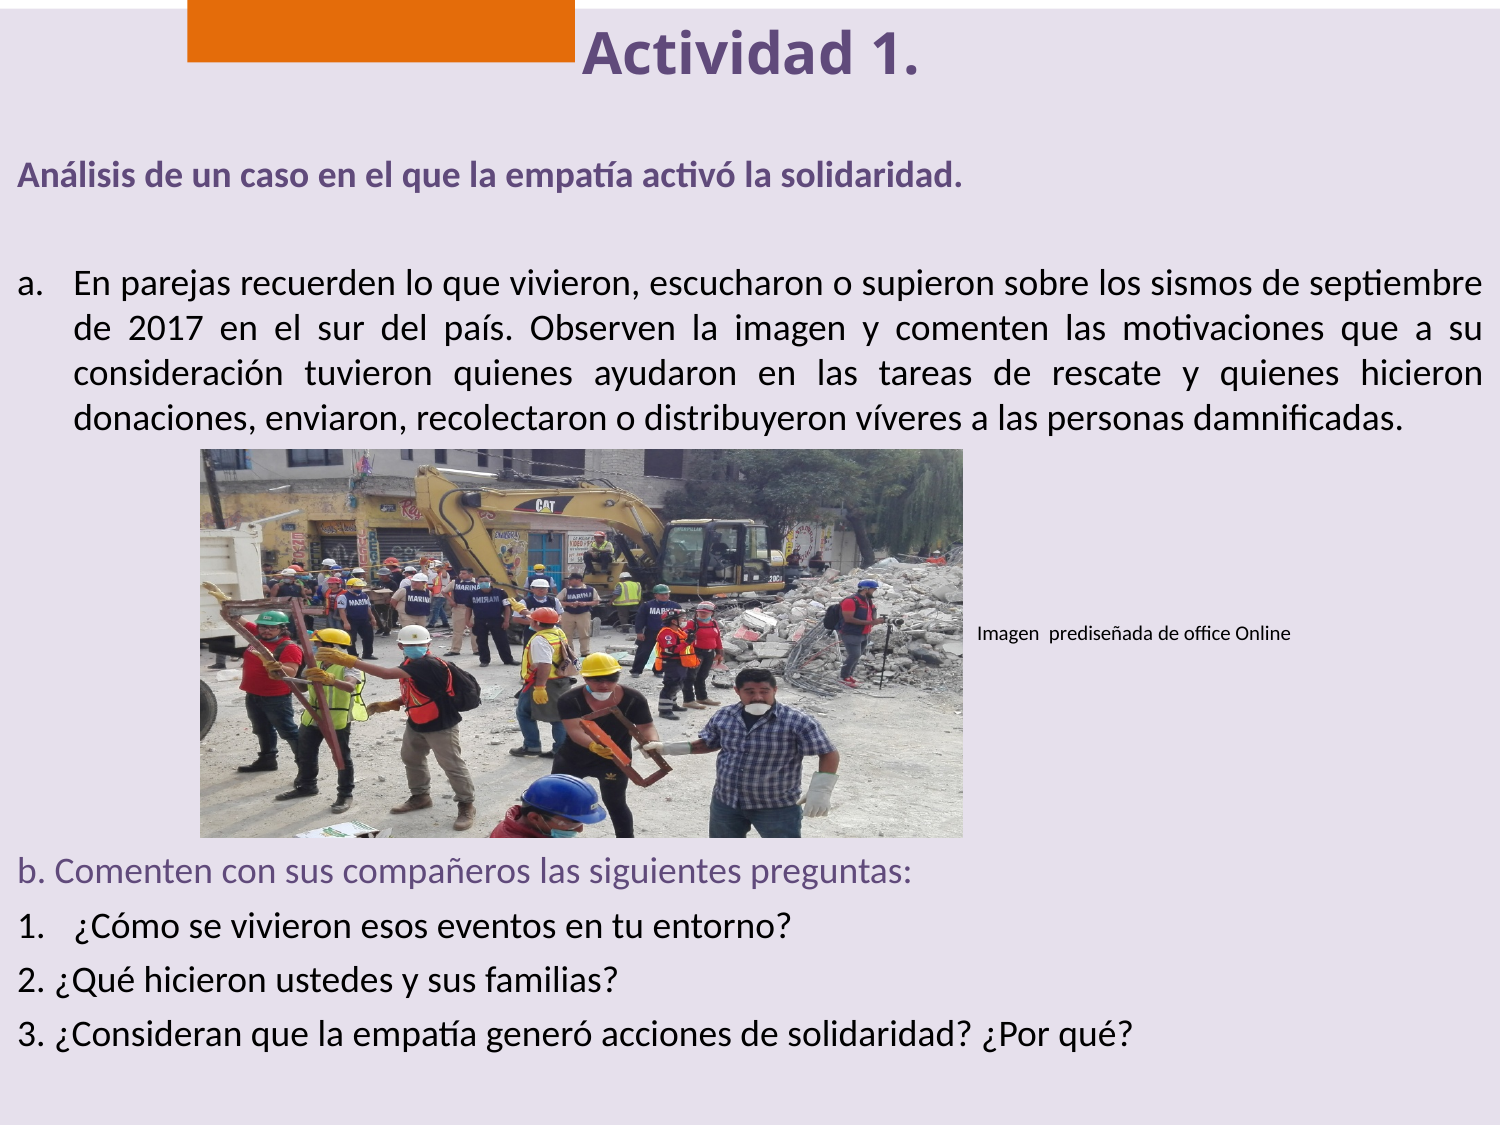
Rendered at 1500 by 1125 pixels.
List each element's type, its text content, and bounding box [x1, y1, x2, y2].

text_box [187, 0, 575, 63]
text_box Actividad 1. Análisis de un caso en el que la empatía activó la solidaridad. En parejas recuerden lo que vivieron, escucharon o supieron sobre los sismos de septiembre de 2017 en el sur del país. Observen la imagen y comenten las motivaciones que a su consideración tuvieron quienes ayudaron en las tareas de rescate y quienes hicieron donaciones, enviaron, recolectaron o distribuyeron víveres a las personas damnificadas. b. Comenten con sus compañeros las siguientes preguntas: ¿Cómo se vivieron esos eventos en tu entorno? 2. ¿Qué hicieron ustedes y sus familias? 3. ¿Consideran que la empatía generó acciones de solidaridad? ¿Por qué? • Propicie la participación de dos parejas para que compartan sus respuestas al grupo [0, 8, 1500, 1125]
picture [199, 449, 963, 838]
text_box Imagen prediseñada de office Online [966, 612, 1325, 693]
